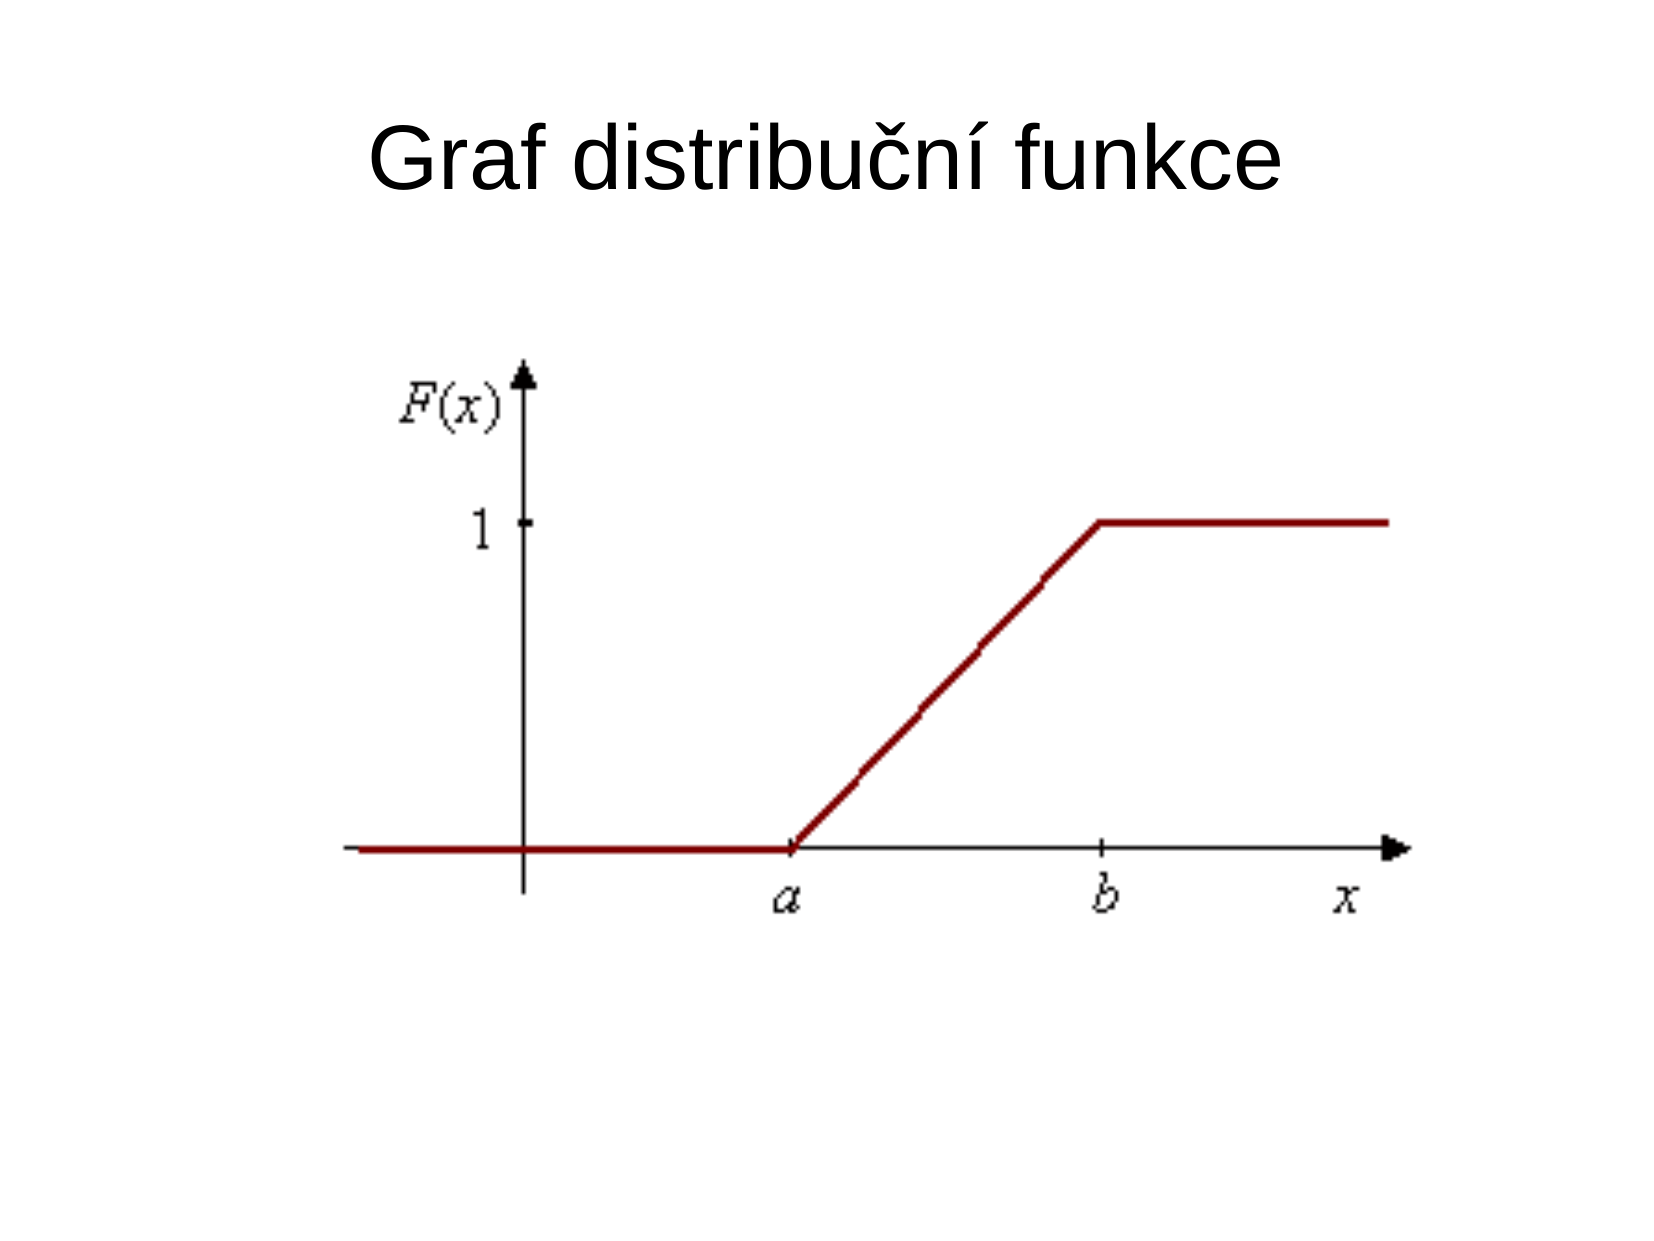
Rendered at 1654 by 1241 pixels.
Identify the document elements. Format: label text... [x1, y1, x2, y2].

text_box Graf distribuční funkce [82, 49, 1571, 257]
picture [271, 346, 1495, 981]
